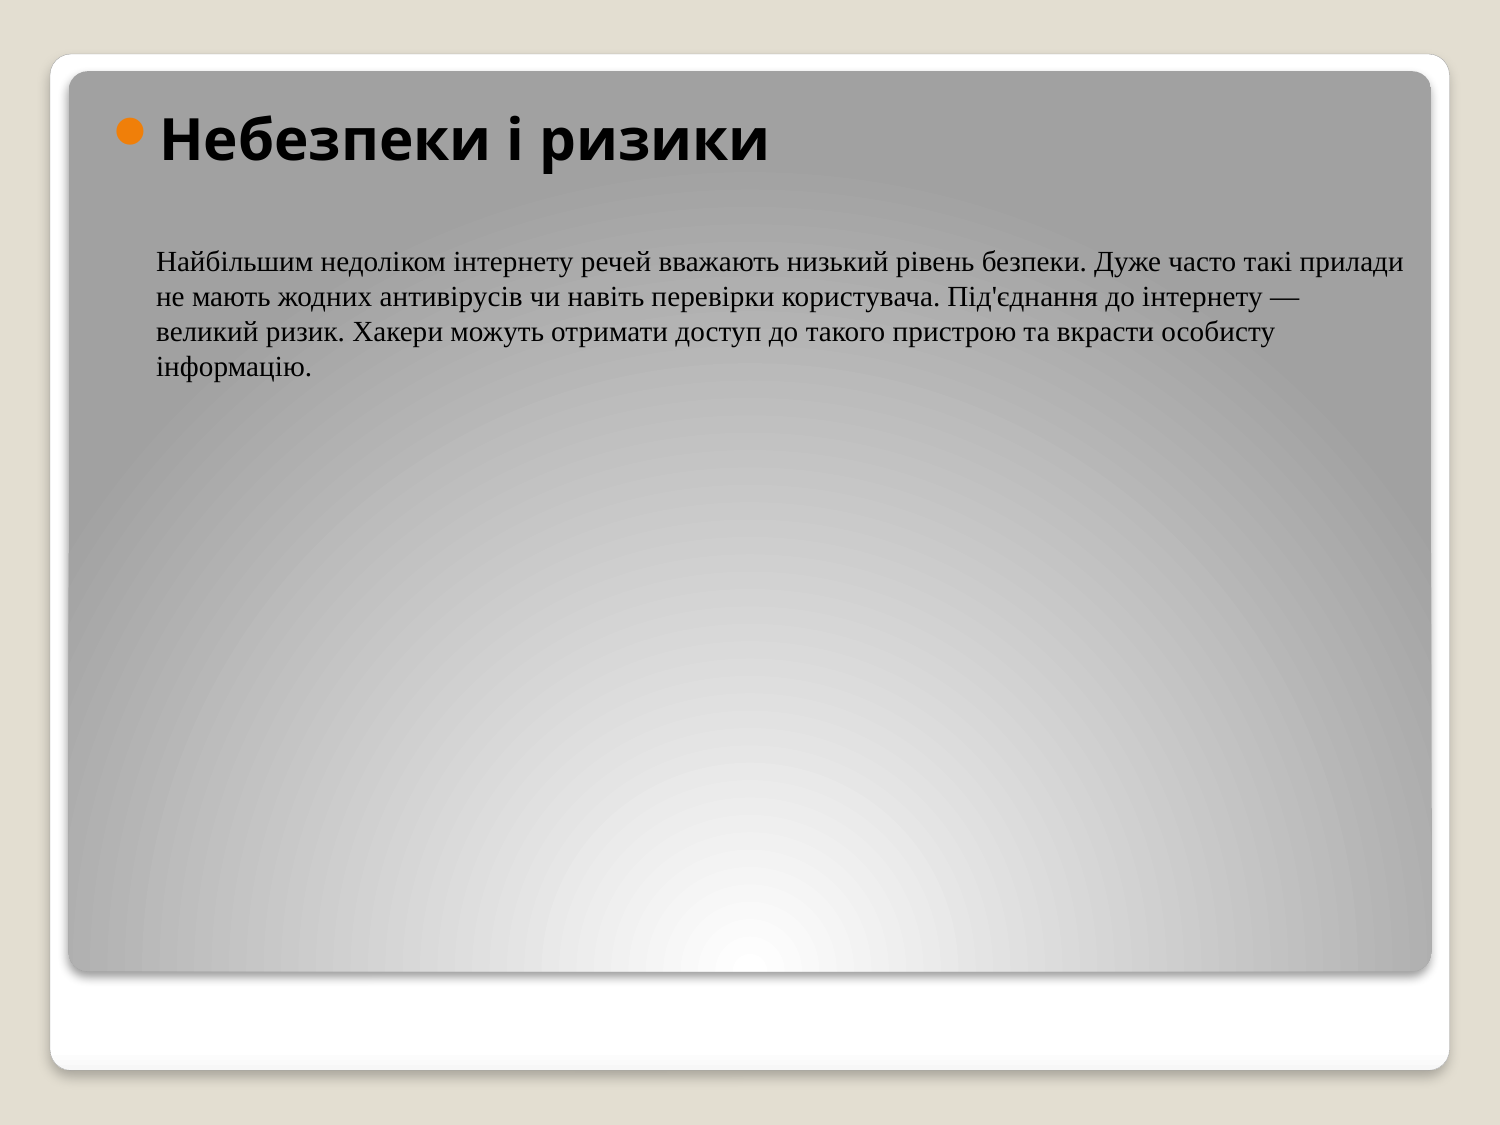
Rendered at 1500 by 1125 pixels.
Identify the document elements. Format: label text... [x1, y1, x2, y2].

list Небезпеки і ризики Найбільшим недоліком інтернету речей вважають низький рівень безпеки. Дуже часто такі прилади не мають жодних антивірусів чи навіть перевірки користувача. Під'єднання до інтернету — великий ризик. Хакери можуть отримати доступ до такого пристрою та вкрасти особисту інформацію. [82, 86, 1425, 774]
